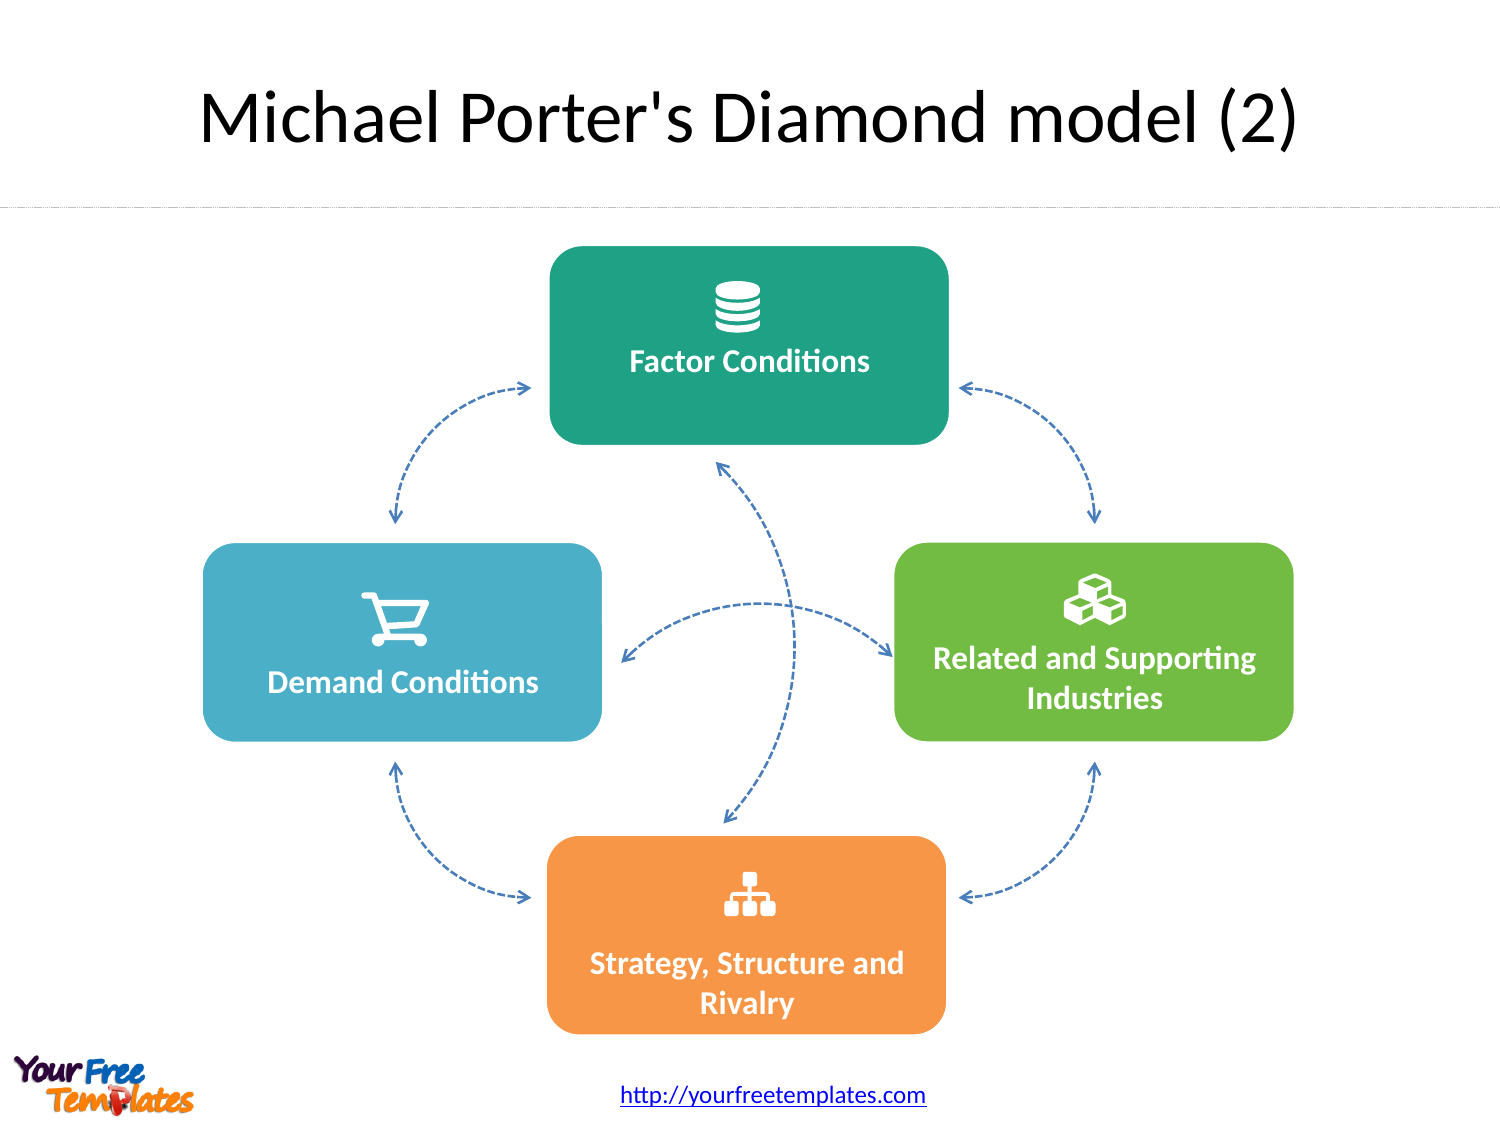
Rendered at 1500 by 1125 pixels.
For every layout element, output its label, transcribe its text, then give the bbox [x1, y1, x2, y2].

picture [10, 1048, 202, 1120]
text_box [201, 244, 1295, 1036]
title Michael Porter's Diamond model (2) [75, 18, 1425, 207]
